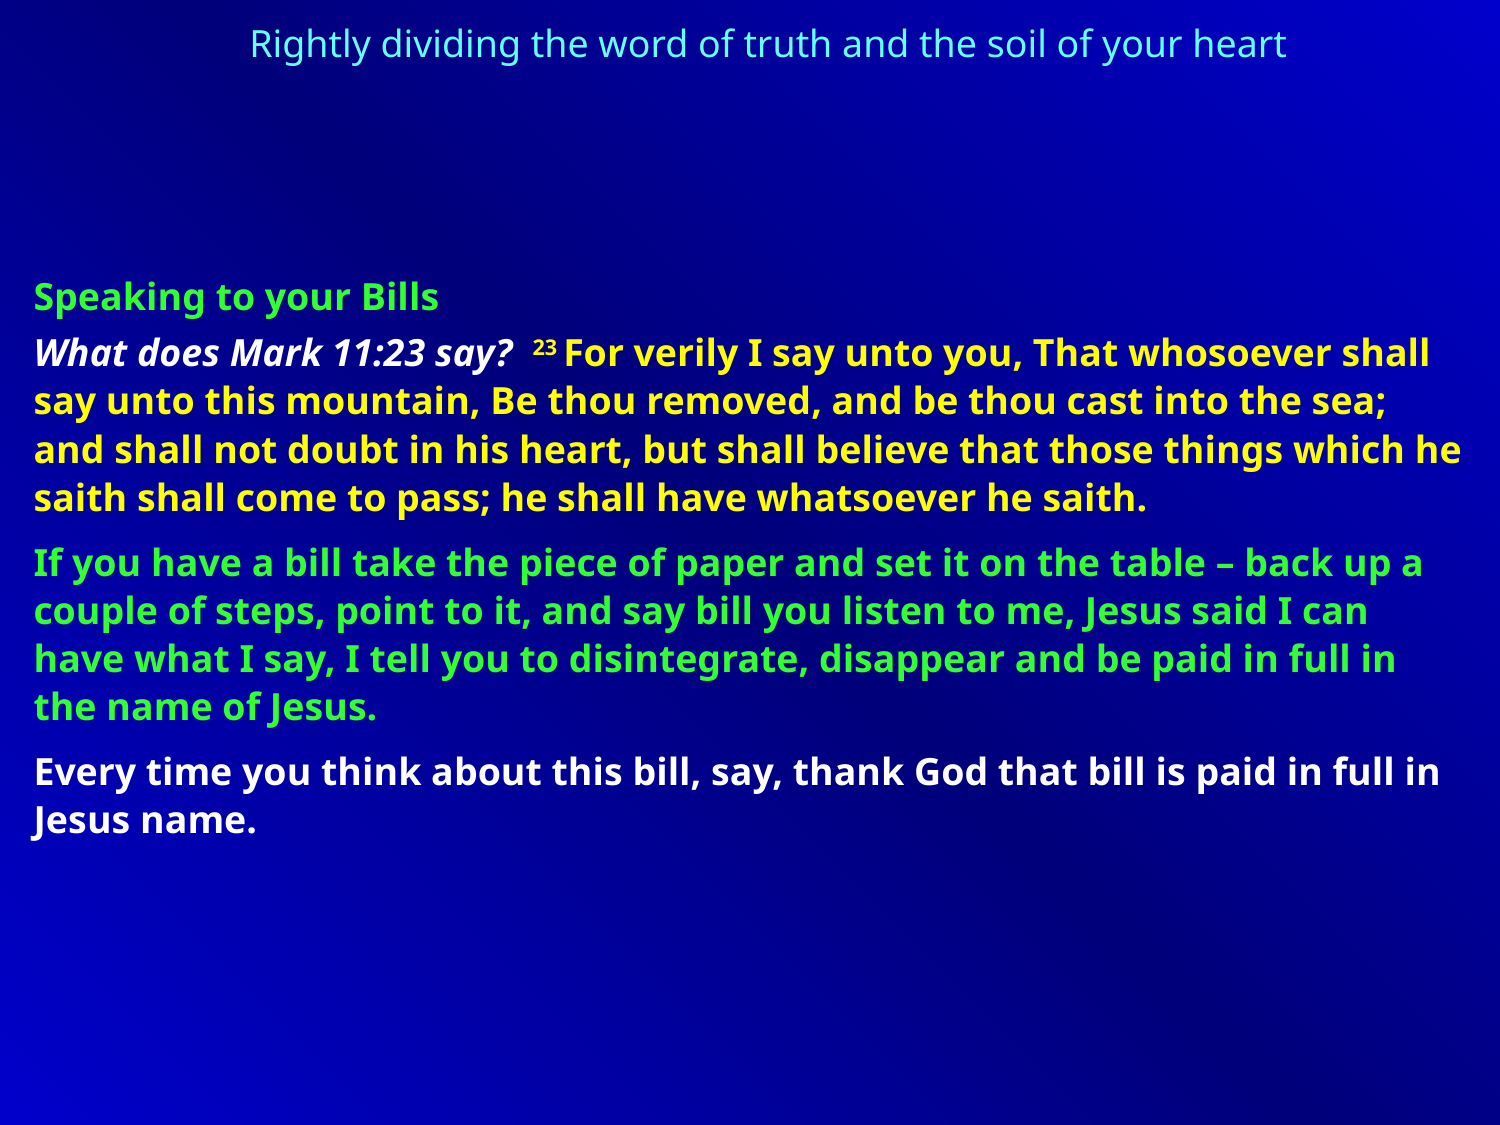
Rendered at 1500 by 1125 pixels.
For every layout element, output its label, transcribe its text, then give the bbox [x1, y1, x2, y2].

text_box Speaking to your Bills What does Mark 11:23 say? 23 For verily I say unto you, That whosoever shall say unto this mountain, Be thou removed, and be thou cast into the sea; and shall not doubt in his heart, but shall believe that those things which he saith shall come to pass; he shall have whatsoever he saith. If you have a bill take the piece of paper and set it on the table – back up a couple of steps, point to it, and say bill you listen to me, Jesus said I can have what I say, I tell you to disintegrate, disappear and be paid in full in the name of Jesus. Every time you think about this bill, say, thank God that bill is paid in full in Jesus name. [18, 262, 1482, 849]
text_box Rightly dividing the word of truth and the soil of your heart [112, 12, 1425, 73]
